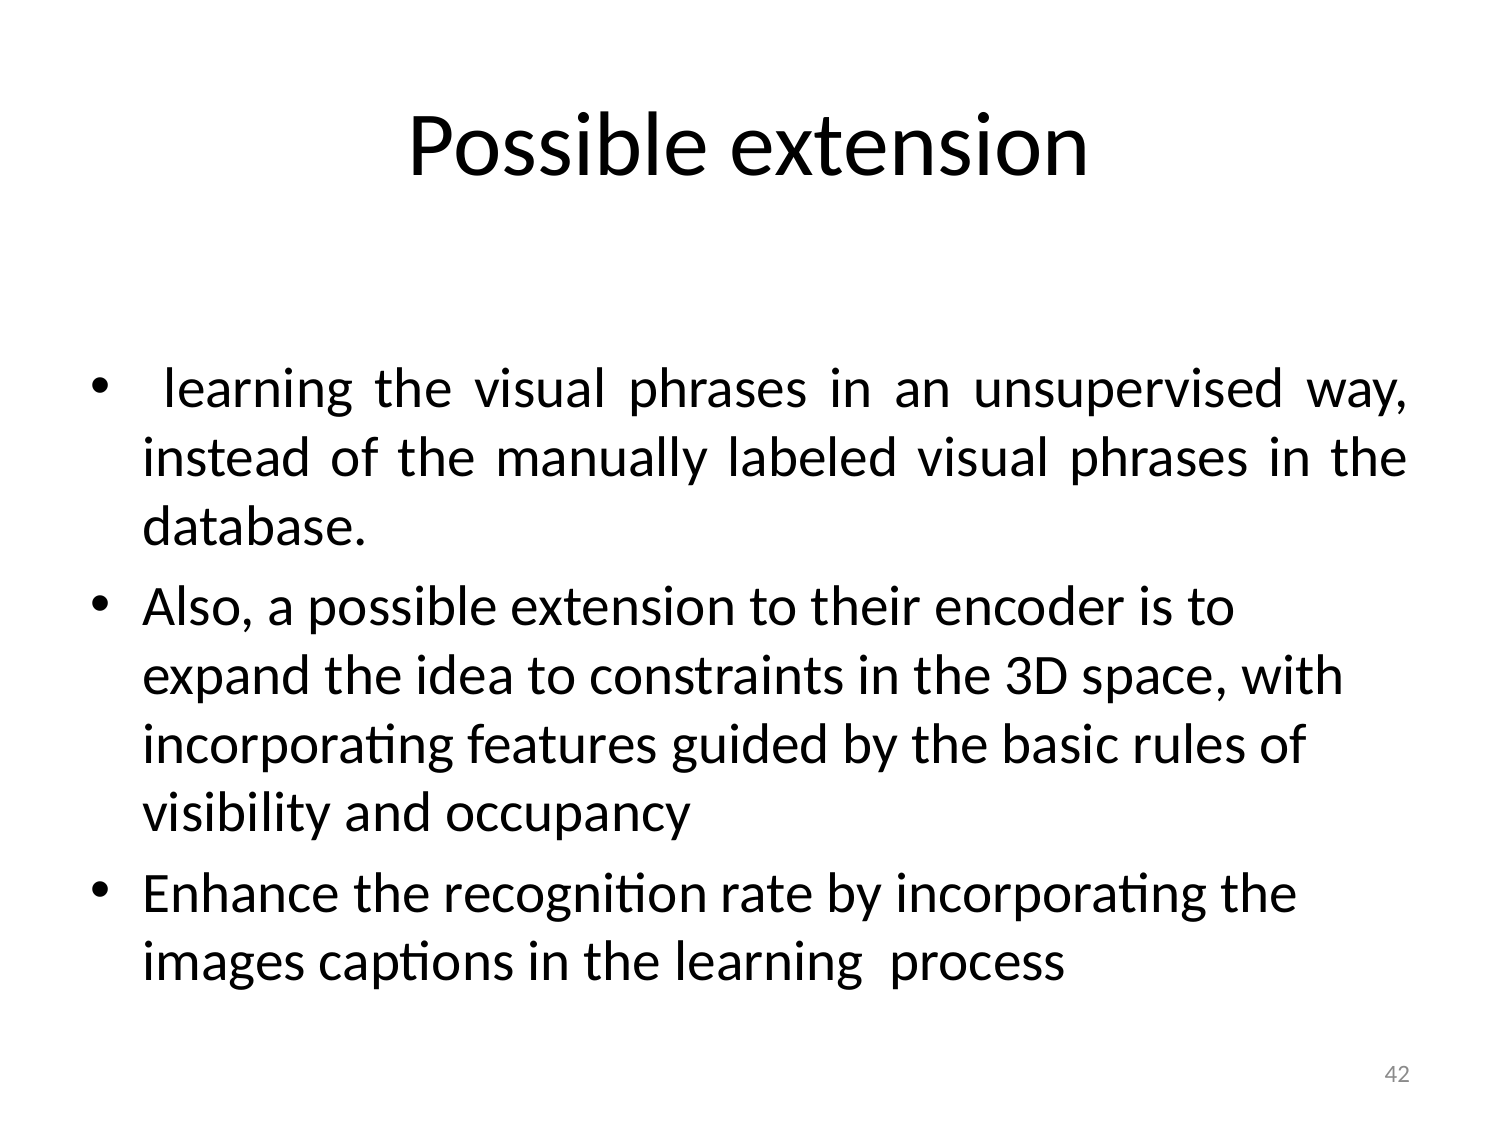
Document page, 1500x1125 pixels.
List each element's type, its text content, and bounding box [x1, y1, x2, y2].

list learning the visual phrases in an unsupervised way, instead of the manually labeled visual phrases in the database. Also, a possible extension to their encoder is to expand the idea to constraints in the 3D space, with incorporating features guided by the basic rules of visibility and occupancy Enhance the recognition rate by incorporating the images captions in the learning process [75, 262, 1425, 1005]
title Possible extension [75, 45, 1425, 233]
slide_number 42 [1074, 1042, 1425, 1103]
